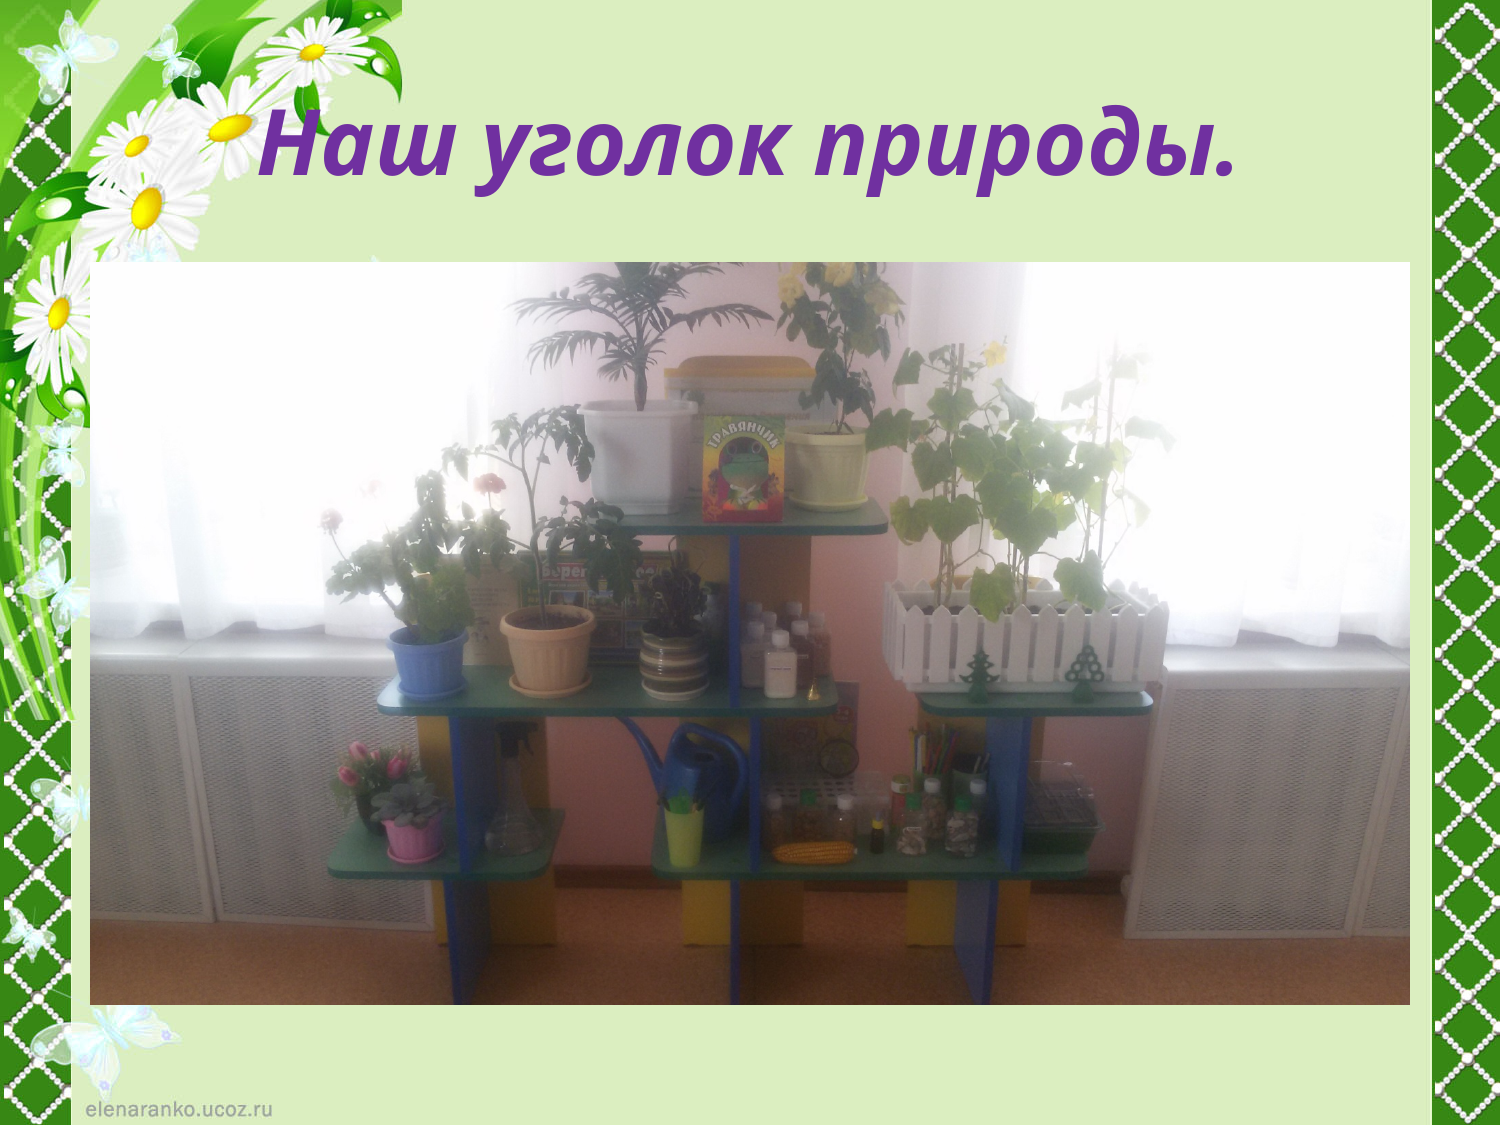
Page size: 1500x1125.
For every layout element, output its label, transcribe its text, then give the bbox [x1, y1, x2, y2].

picture [0, 0, 1500, 1125]
title Наш уголок природы. [75, 45, 1425, 233]
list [89, 262, 1411, 1006]
